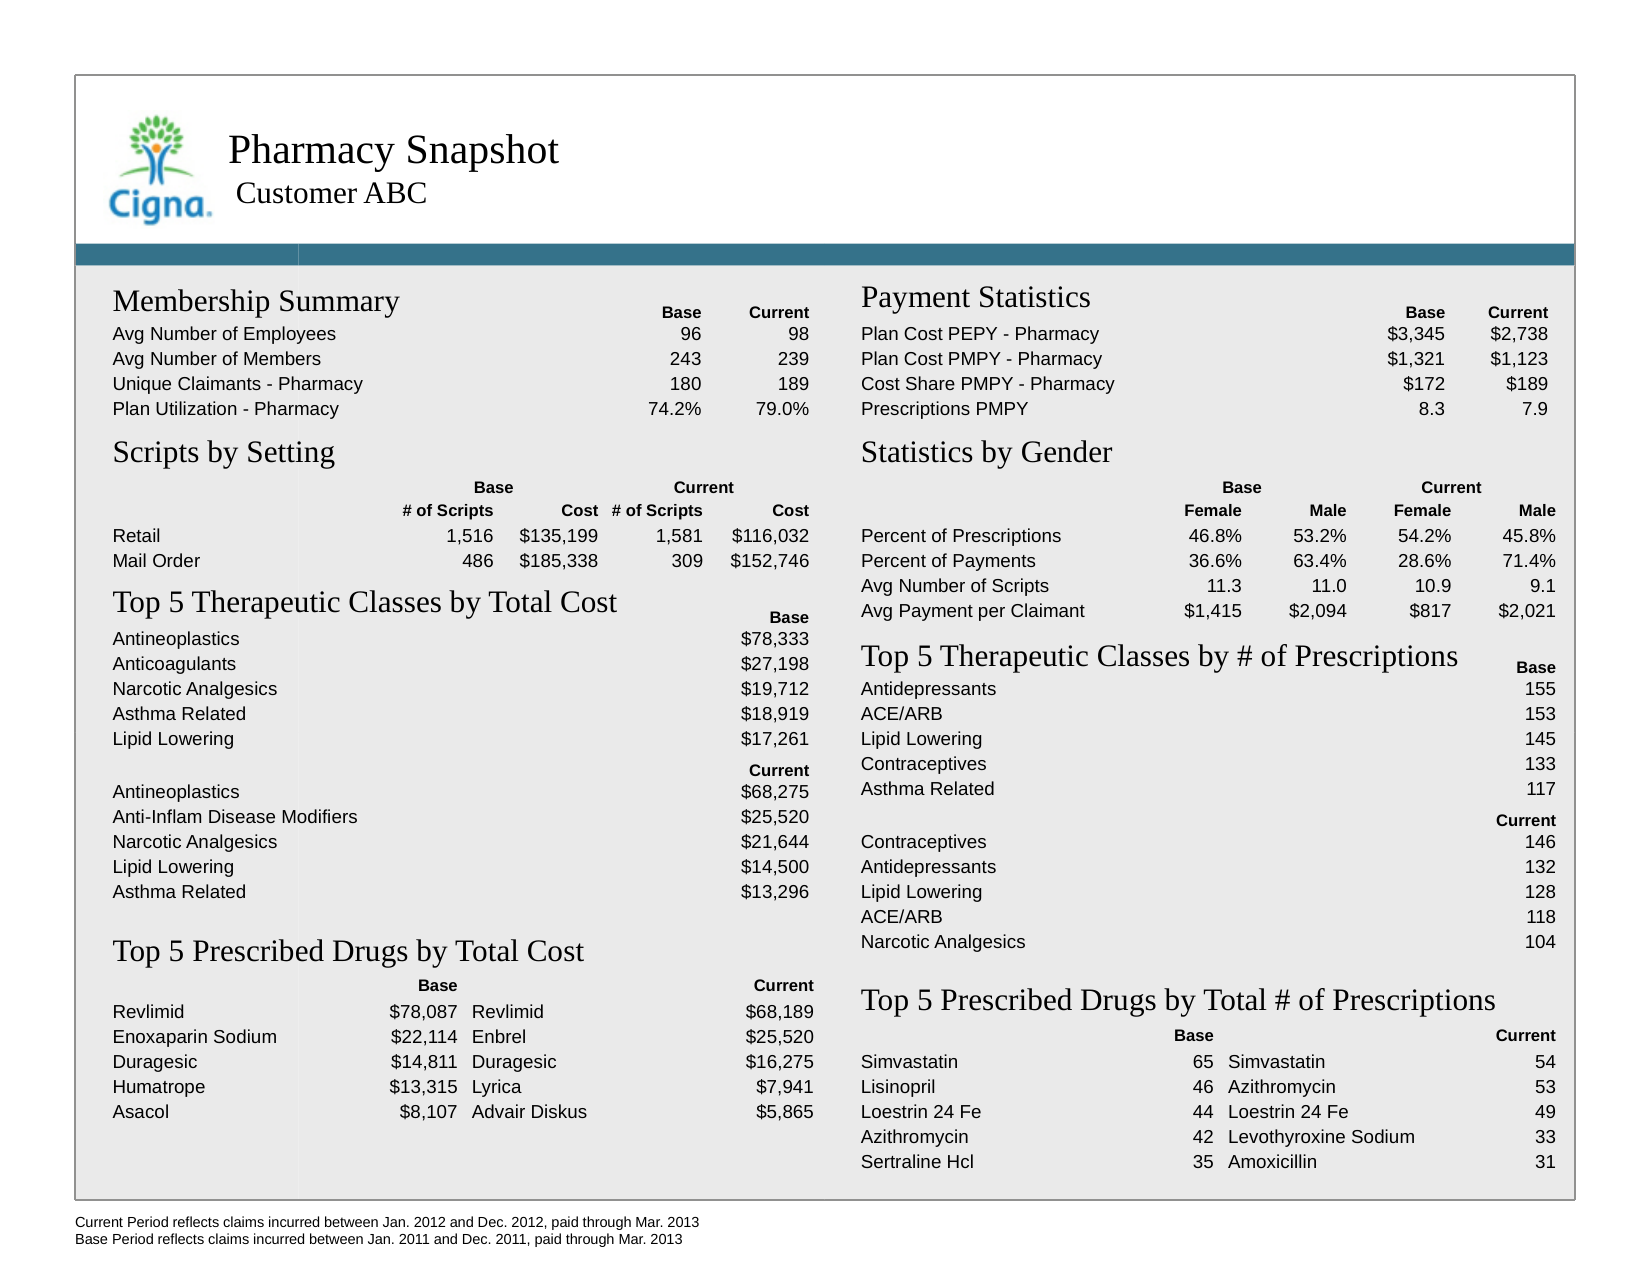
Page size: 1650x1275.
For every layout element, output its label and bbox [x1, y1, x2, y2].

text_box [74, 1212, 1329, 1260]
picture [102, 110, 215, 229]
text_box [74, 74, 1575, 1201]
